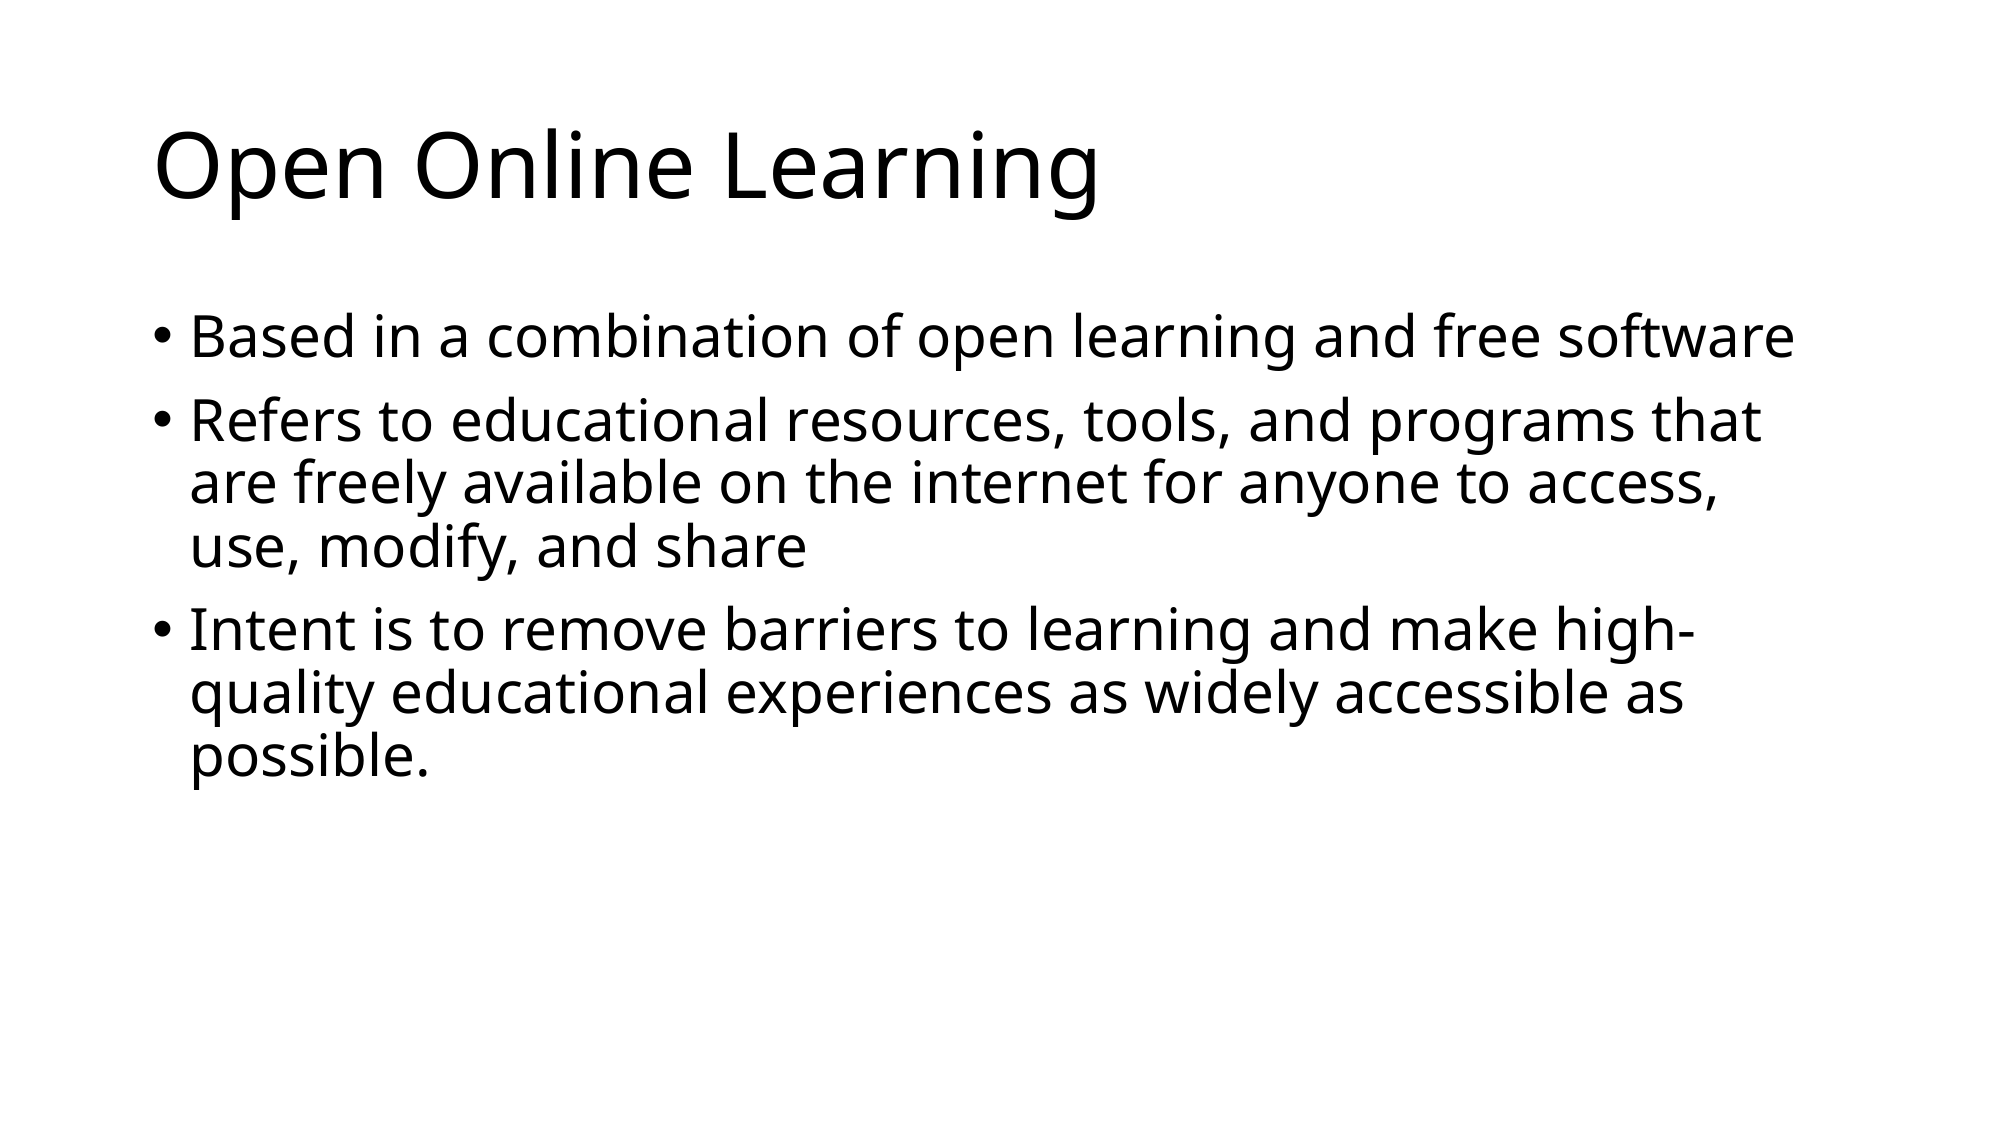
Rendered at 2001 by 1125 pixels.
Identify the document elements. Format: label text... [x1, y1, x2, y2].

title Open Online Learning [137, 59, 1863, 278]
list Based in a combination of open learning and free software Refers to educational resources, tools, and programs that are freely available on the internet for anyone to access, use, modify, and share Intent is to remove barriers to learning and make high-quality educational experiences as widely accessible as possible. [137, 299, 1863, 1014]
